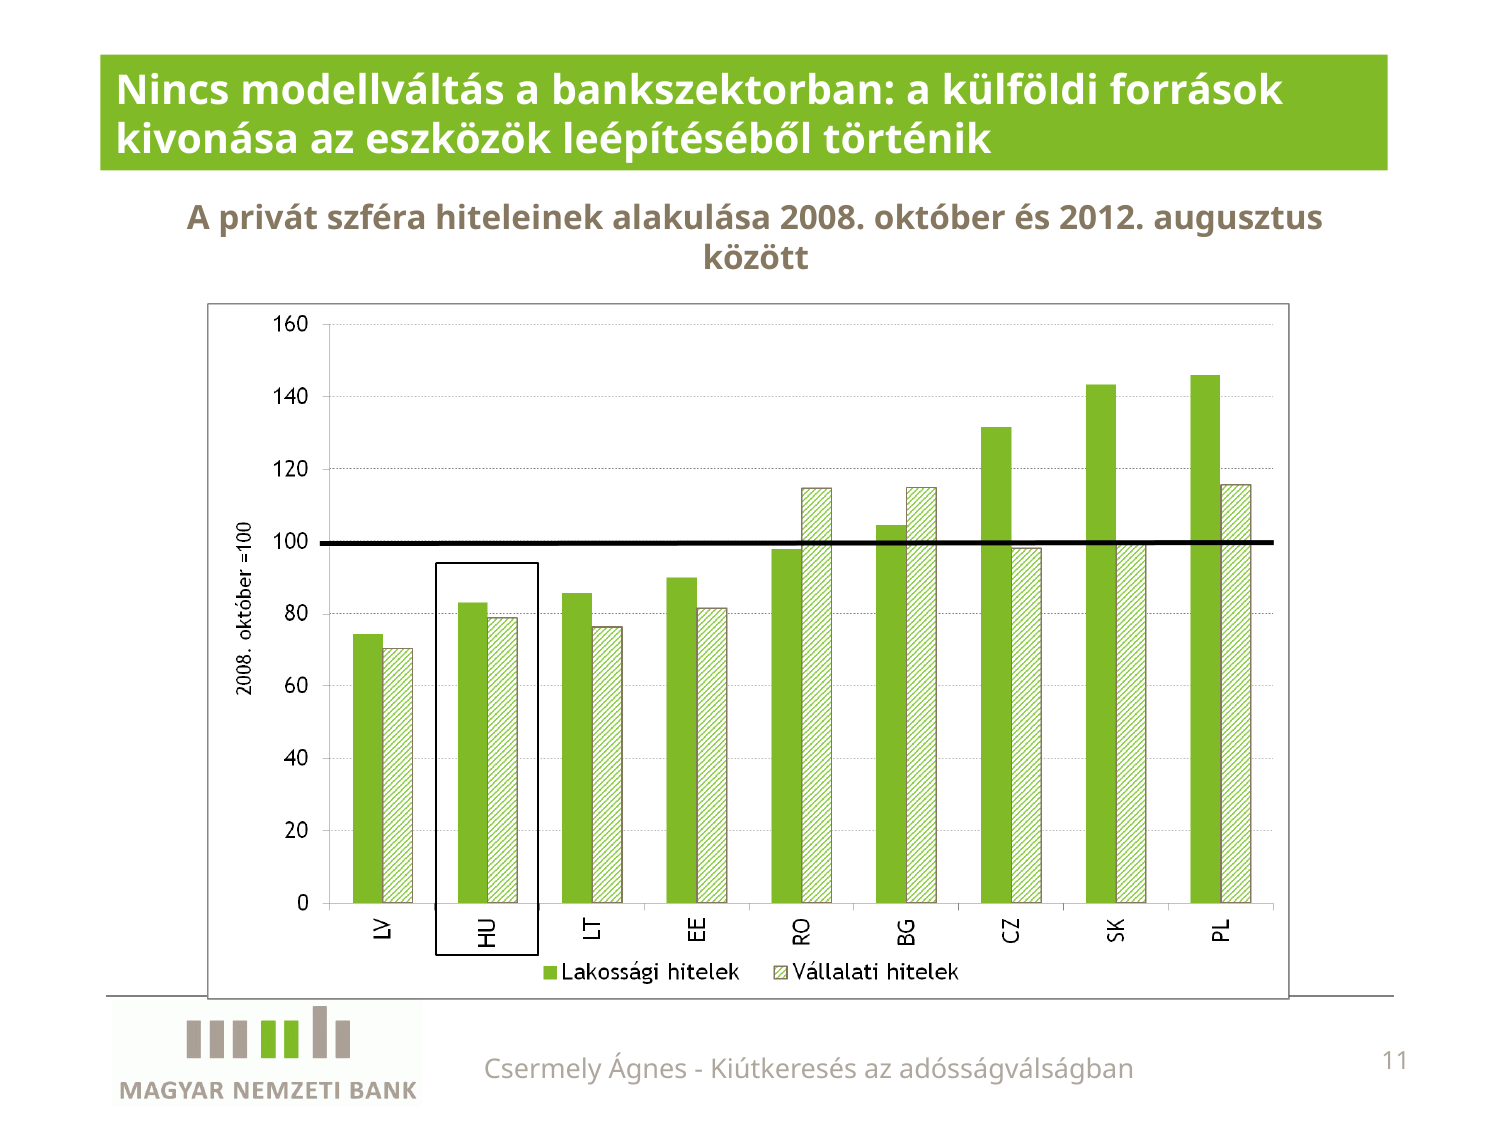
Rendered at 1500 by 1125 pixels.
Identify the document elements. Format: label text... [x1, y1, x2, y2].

picture [112, 999, 422, 1107]
title Nincs modellváltás a bankszektorban: a külföldi források kivonása az eszközök leépítéséből történik [100, 54, 1388, 171]
footer Csermely Ágnes - Kiútkeresés az adósságválságban [468, 1031, 1270, 1092]
list A privát szféra hiteleinek alakulása 2008. október és 2012. augusztus között árfolyamváltozással korrigált állomány [135, 188, 1377, 842]
slide_number 11 [1305, 1031, 1425, 1092]
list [206, 302, 1290, 1000]
